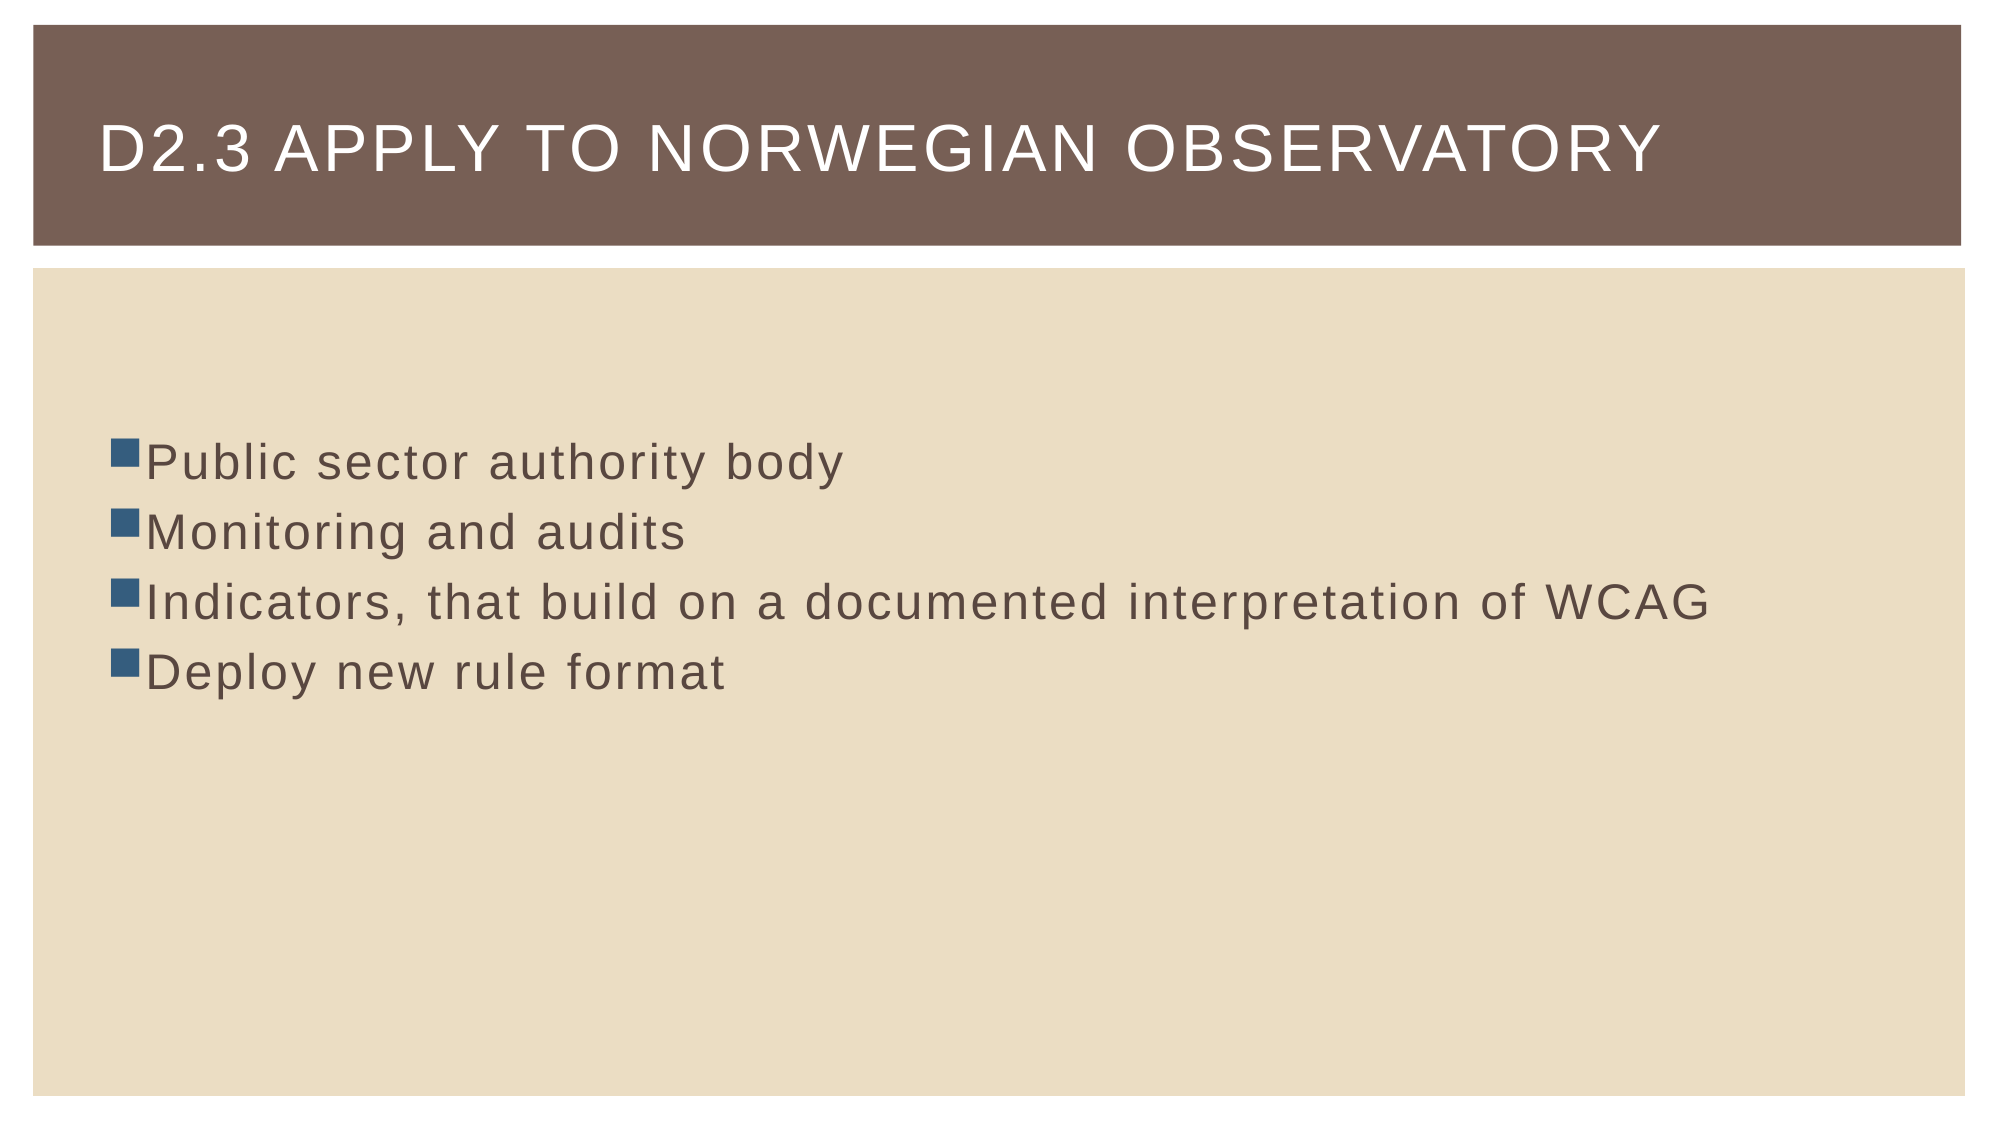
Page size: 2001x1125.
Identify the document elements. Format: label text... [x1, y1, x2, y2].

list Public sector authority body Monitoring and audits Indicators, that build on a documented interpretation of WCAG Deploy new rule format [83, 281, 1923, 1005]
title D2.3 Apply to Norwegian Observatory [83, 58, 1917, 232]
